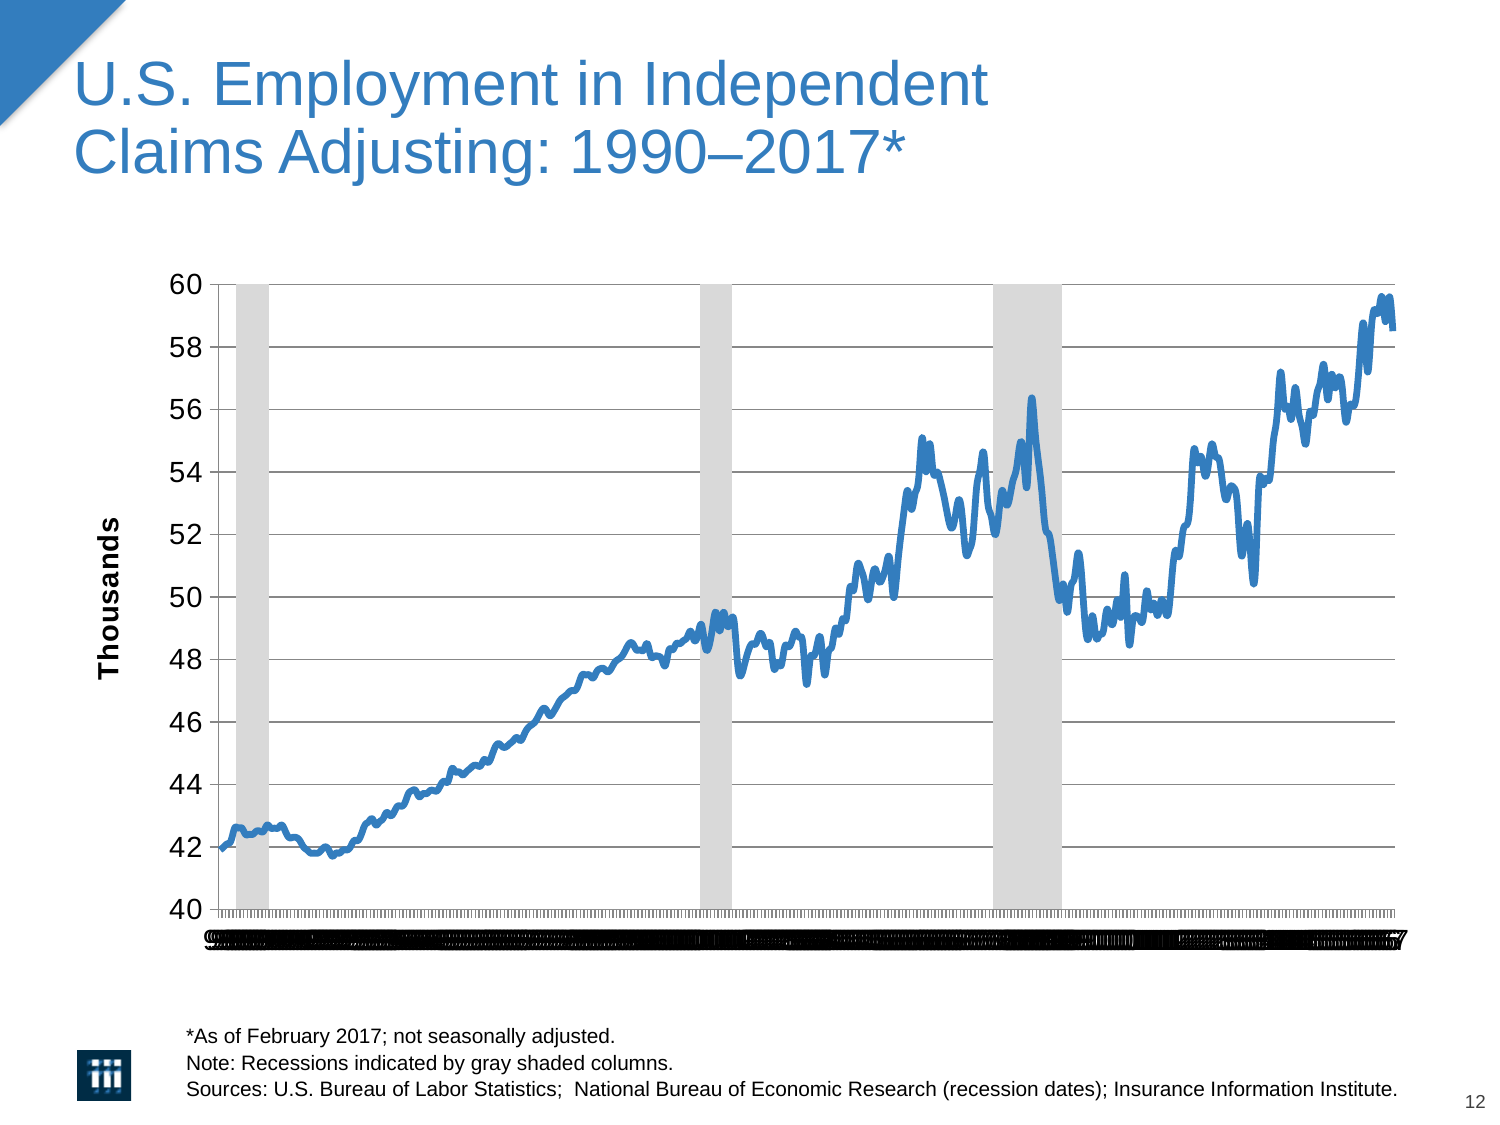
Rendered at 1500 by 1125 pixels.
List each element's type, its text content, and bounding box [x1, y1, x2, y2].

title U.S. Employment in Independent Claims Adjusting: 1990–2017* [58, 38, 1446, 195]
list *As of February 2017; not seasonally adjusted. Note: Recessions indicated by gray shaded columns. Sources: U.S. Bureau of Labor Statistics; National Bureau of Economic Research (recession dates); Insurance Information Institute. [186, 1032, 1446, 1101]
chart [76, 251, 1477, 992]
